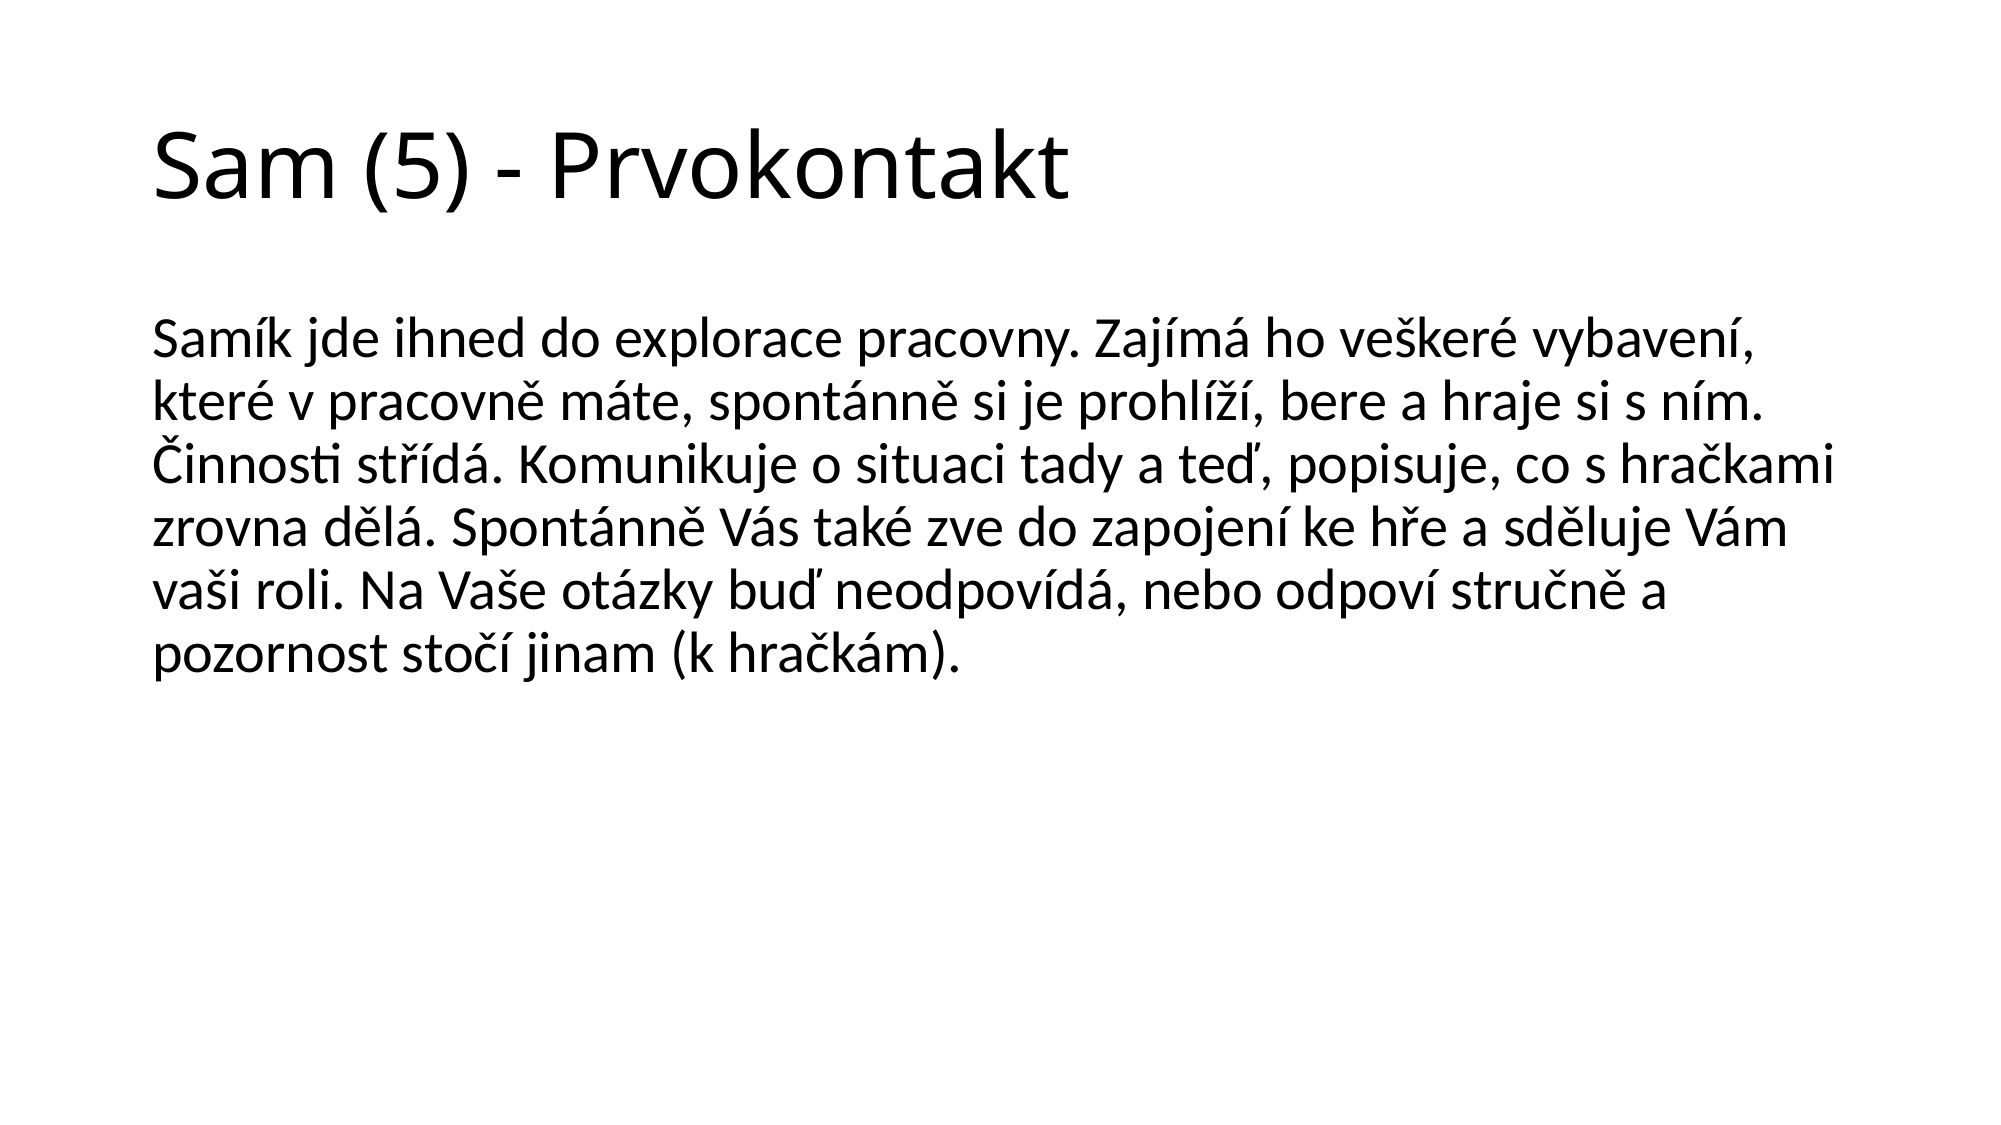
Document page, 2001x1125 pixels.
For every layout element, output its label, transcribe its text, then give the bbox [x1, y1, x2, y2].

list Samík jde ihned do explorace pracovny. Zajímá ho veškeré vybavení, které v pracovně máte, spontánně si je prohlíží, bere a hraje si s ním. Činnosti střídá. Komunikuje o situaci tady a teď, popisuje, co s hračkami zrovna dělá. Spontánně Vás také zve do zapojení ke hře a sděluje Vám vaši roli. Na Vaše otázky buď neodpovídá, nebo odpoví stručně a pozornost stočí jinam (k hračkám). [137, 299, 1863, 1014]
title Sam (5) - Prvokontakt [137, 59, 1863, 278]
